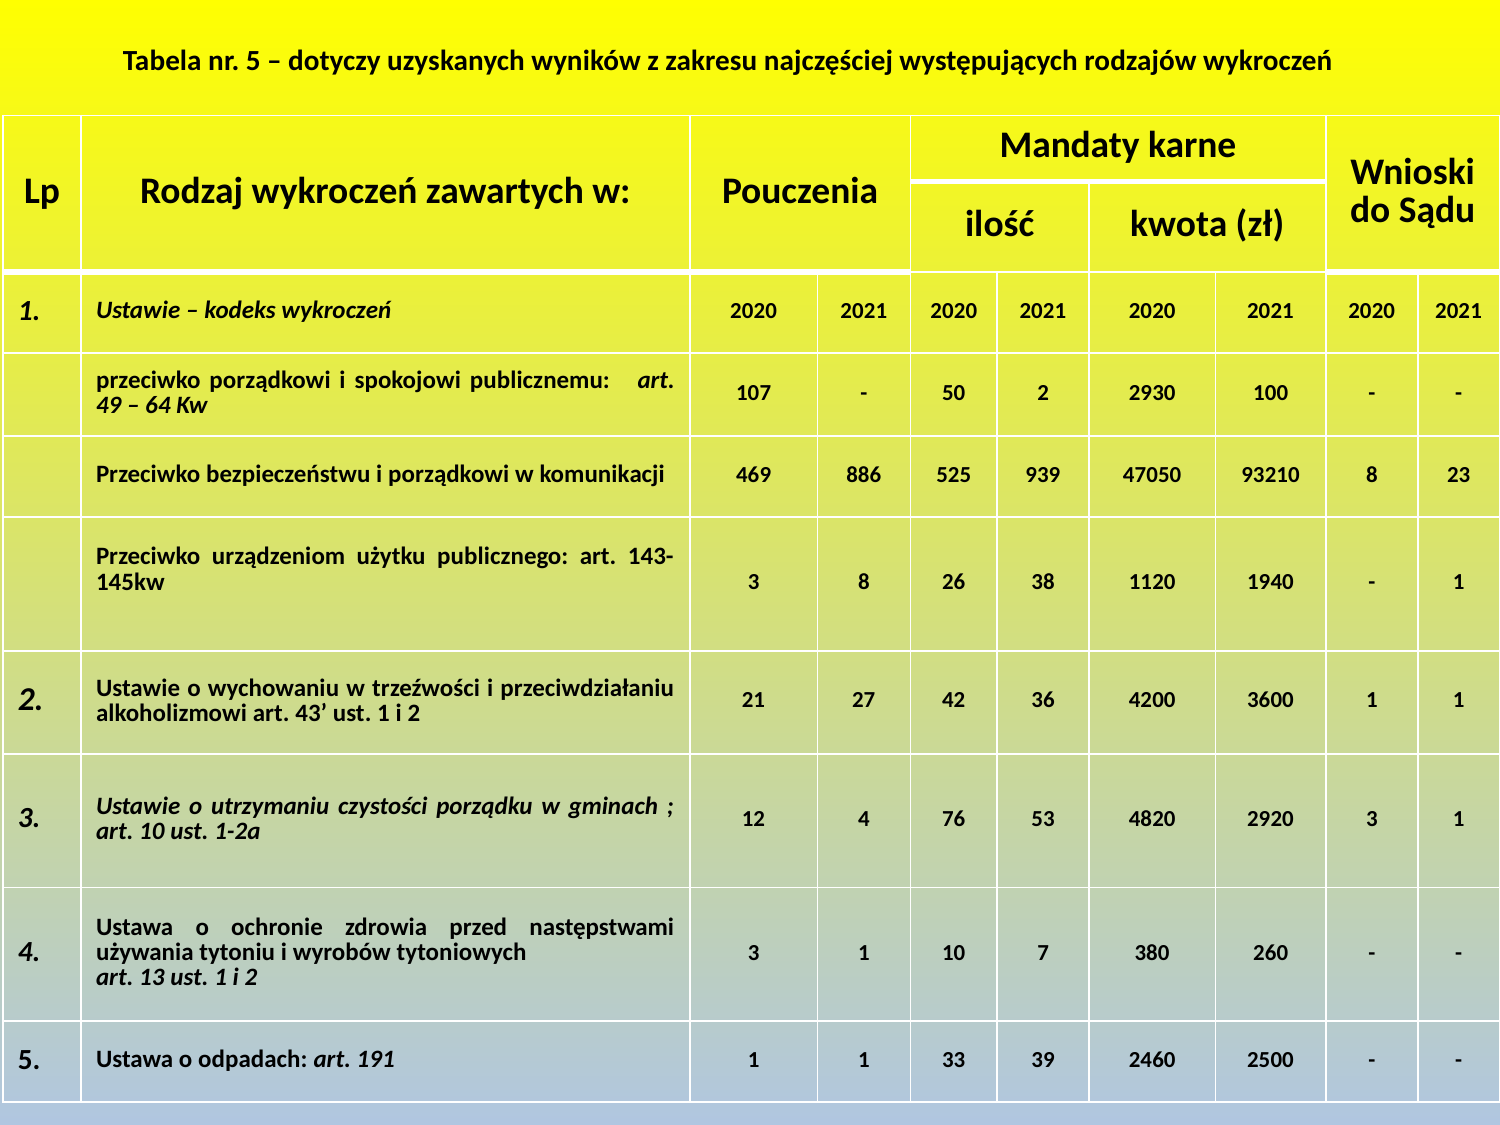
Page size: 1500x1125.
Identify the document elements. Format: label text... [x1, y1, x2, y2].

table_header Mandaty karne [911, 116, 1325, 179]
table_cell 26 [911, 518, 996, 650]
table_cell 33 [911, 1022, 996, 1101]
table_header Rodzaj wykroczeń zawartych w: [82, 116, 689, 269]
table_cell 3600 [1216, 652, 1325, 753]
table_cell 4820 [1090, 755, 1215, 887]
table_cell 1120 [1090, 518, 1215, 650]
table_cell 4200 [1090, 652, 1215, 753]
table_cell 100 [1216, 354, 1325, 435]
table_header Lp [4, 116, 80, 269]
table_cell 2930 [1090, 354, 1215, 435]
table_cell 2460 [1090, 1022, 1215, 1101]
table_cell [4, 354, 80, 435]
table_cell 38 [998, 518, 1088, 650]
table_cell 2020 [1090, 273, 1215, 352]
table_cell 939 [998, 437, 1088, 516]
table_cell Ustawie o wychowaniu w trzeźwości i przeciwdziałaniu alkoholizmowi art. 43’ ust. 1 i 2 [82, 652, 689, 753]
table_cell przeciwko porządkowi i spokojowi publicznemu: art. 49 – 64 Kw [82, 354, 689, 435]
table_cell kwota (zł) [1090, 184, 1325, 271]
table_cell - [1327, 1022, 1417, 1101]
table_cell 1. [4, 275, 80, 352]
text_box Tabela nr. 5 – dotyczy uzyskanych wyników z zakresu najczęściej występujących rodzajów wykroczeń [108, 33, 1500, 84]
table_cell 42 [911, 652, 996, 753]
table_cell 1 [1327, 652, 1417, 753]
table_cell 47050 [1090, 437, 1215, 516]
table_cell 4 [818, 755, 910, 887]
table_cell 1 [691, 1022, 817, 1101]
table_cell 39 [998, 1022, 1088, 1101]
table_cell 2920 [1216, 755, 1325, 887]
table_cell Przeciwko bezpieczeństwu i porządkowi w komunikacji [82, 437, 689, 516]
table_cell 886 [818, 437, 910, 516]
table_cell ilość [911, 184, 1088, 271]
table_cell 10 [911, 888, 996, 1020]
table_cell - [1419, 354, 1499, 435]
table_cell 2021 [1419, 275, 1499, 352]
table_cell 380 [1090, 888, 1215, 1020]
table_cell 2020 [911, 273, 996, 352]
table_cell 2. [4, 652, 80, 753]
table_cell 2021 [1216, 273, 1325, 352]
table_cell 36 [998, 652, 1088, 753]
table_cell 1 [818, 888, 910, 1020]
table_cell 8 [818, 518, 910, 650]
table_cell 3 [691, 518, 817, 650]
table_cell - [818, 354, 910, 435]
table_cell 3. [4, 755, 80, 887]
table_cell 2 [998, 354, 1088, 435]
table_cell 2021 [998, 273, 1088, 352]
table_cell 76 [911, 755, 996, 887]
table_cell 469 [691, 437, 817, 516]
table_header Wnioski do Sądu [1327, 116, 1499, 269]
table_cell Ustawa o odpadach: art. 191 [82, 1022, 689, 1101]
table_cell 1 [1419, 518, 1499, 650]
table_header Pouczenia [691, 116, 910, 269]
table_cell 2500 [1216, 1022, 1325, 1101]
table_cell 4. [4, 888, 80, 1020]
table_cell 1940 [1216, 518, 1325, 650]
table_cell Ustawie o utrzymaniu czystości porządku w gminach ; art. 10 ust. 1-2a [82, 755, 689, 887]
table_cell 260 [1216, 888, 1325, 1020]
table_cell - [1419, 888, 1499, 1020]
table_cell [4, 437, 80, 516]
table_cell 21 [691, 652, 817, 753]
table_cell - [1327, 354, 1417, 435]
table_cell Przeciwko urządzeniom użytku publicznego: art. 143-145kw [82, 518, 689, 650]
table_cell 12 [691, 755, 817, 887]
table_cell [4, 518, 80, 650]
table_cell 23 [1419, 437, 1499, 516]
table_cell 2020 [1327, 275, 1417, 352]
table_cell Ustawa o ochronie zdrowia przed następstwami używania tytoniu i wyrobów tytoniowych art. 13 ust. 1 i 2 [82, 888, 689, 1020]
table_cell 7 [998, 888, 1088, 1020]
table_cell 93210 [1216, 437, 1325, 516]
table_cell 1 [818, 1022, 910, 1101]
table_cell 525 [911, 437, 996, 516]
table_cell 2020 [691, 275, 817, 352]
table_cell 1 [1419, 652, 1499, 753]
table_cell 107 [691, 354, 817, 435]
table_cell 3 [691, 888, 817, 1020]
table_cell 53 [998, 755, 1088, 887]
table_cell - [1327, 888, 1417, 1020]
table_cell 8 [1327, 437, 1417, 516]
table_cell - [1327, 518, 1417, 650]
table_cell 5. [4, 1022, 80, 1101]
table_cell Ustawie – kodeks wykroczeń [82, 275, 689, 352]
table_cell 1 [1419, 755, 1499, 887]
table_cell 3 [1327, 755, 1417, 887]
table_cell - [1419, 1022, 1499, 1101]
table_cell 2021 [818, 275, 910, 352]
table_cell 50 [911, 354, 996, 435]
table_cell 27 [818, 652, 910, 753]
